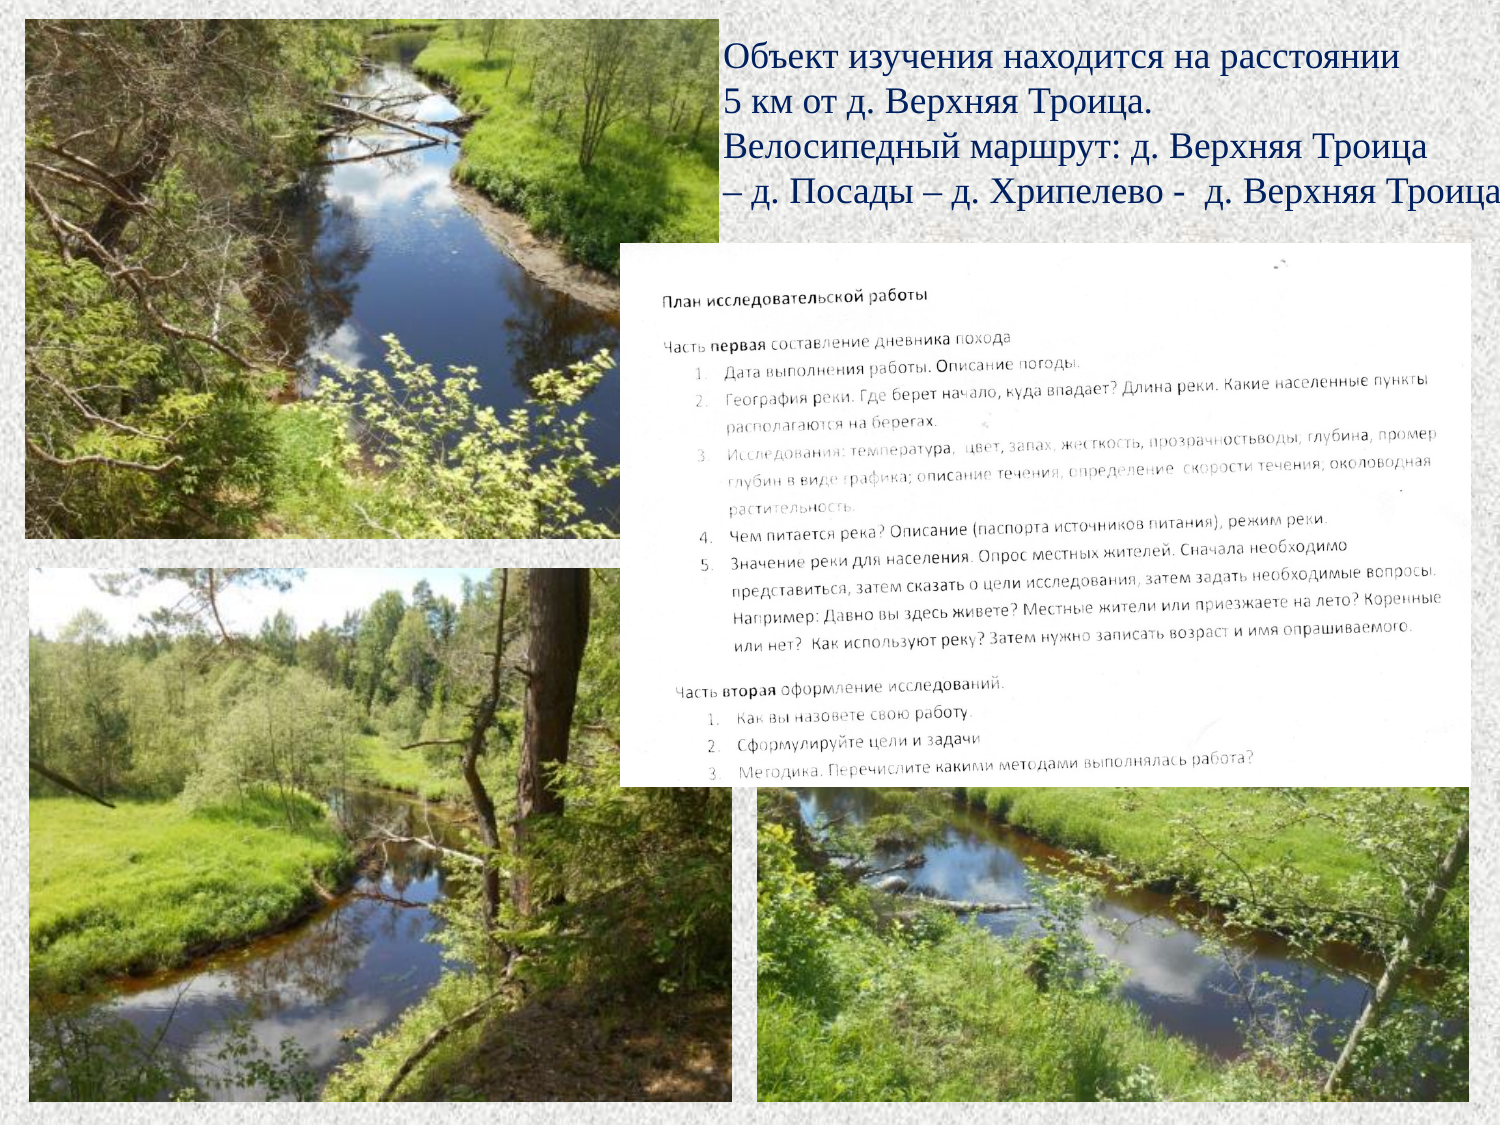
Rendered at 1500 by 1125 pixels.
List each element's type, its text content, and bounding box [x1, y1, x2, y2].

text_box Объект изучения находится на расстоянии 5 км от д. Верхняя Троица. Велосипедный маршрут: д. Верхняя Троица – д. Посады – д. Хрипелево - д. Верхняя Троица [722, 24, 1500, 219]
picture [0, 0, 1500, 1125]
